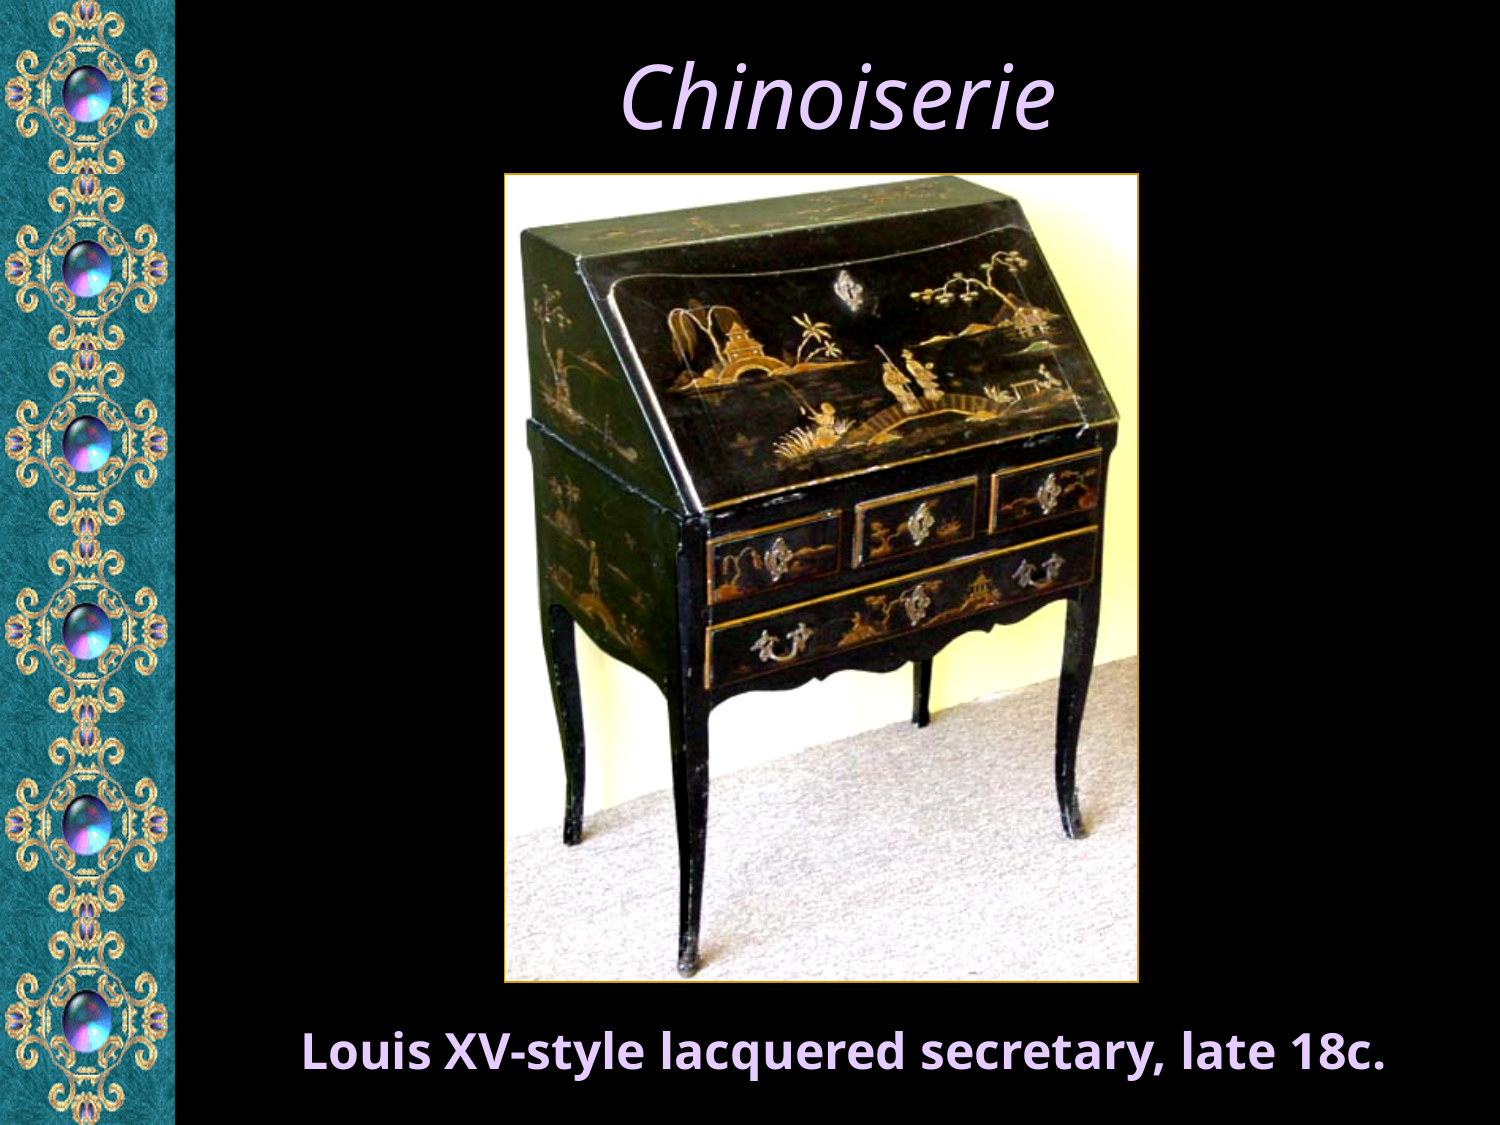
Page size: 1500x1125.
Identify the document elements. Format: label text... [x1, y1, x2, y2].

text_box Chinoiserie [174, 24, 1500, 163]
picture [0, 0, 175, 1125]
picture [505, 174, 1138, 982]
text_box Louis XV-style lacquered secretary, late 18c. [212, 1012, 1475, 1100]
